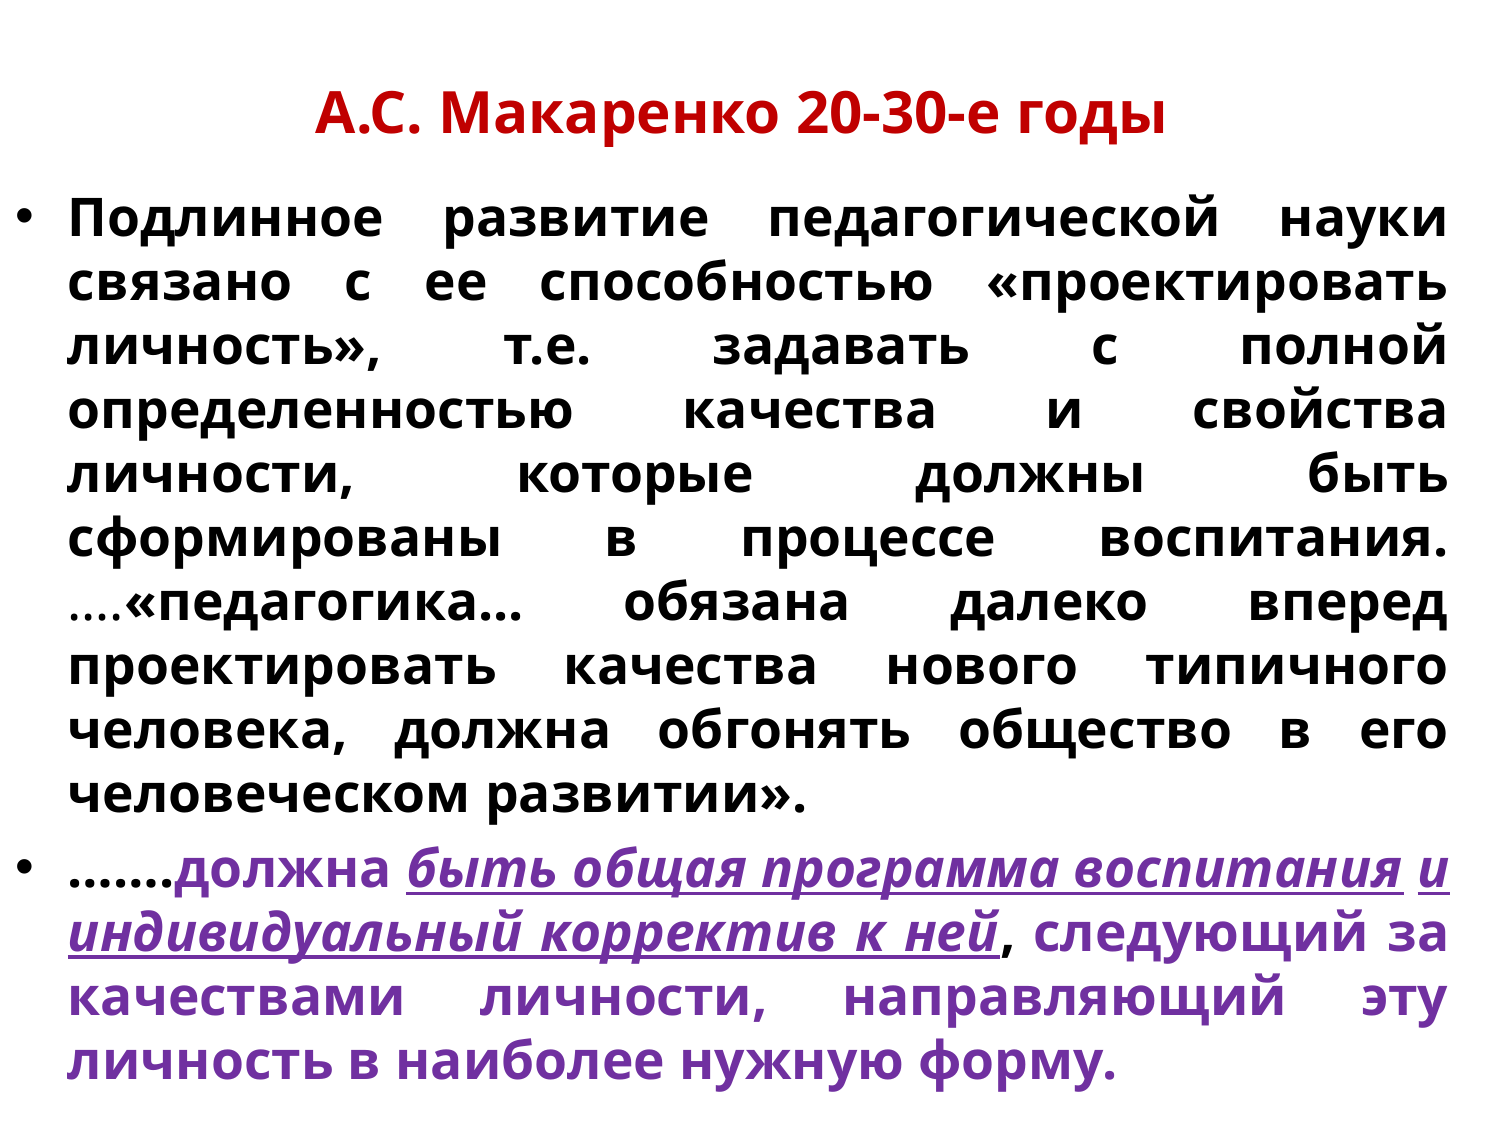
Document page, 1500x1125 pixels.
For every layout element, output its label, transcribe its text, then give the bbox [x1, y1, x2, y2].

list Подлинное развитие педагогической науки связано с ее способностью «проектировать личность», т.е. задавать с полной определенностью качества и свойства личности, которые должны быть сформированы в процессе воспитания. ….«педагогика... обязана далеко вперед проектировать качества нового типичного человека, должна обгонять общество в его человеческом развитии». …….должна быть общая программа воспитания и индивидуальный корректив к ней, следующий за качествами личности, направляющий эту личность в наиболее нужную форму. [0, 175, 1465, 1102]
title А.С. Макаренко 20-30-е годы [58, 45, 1425, 175]
